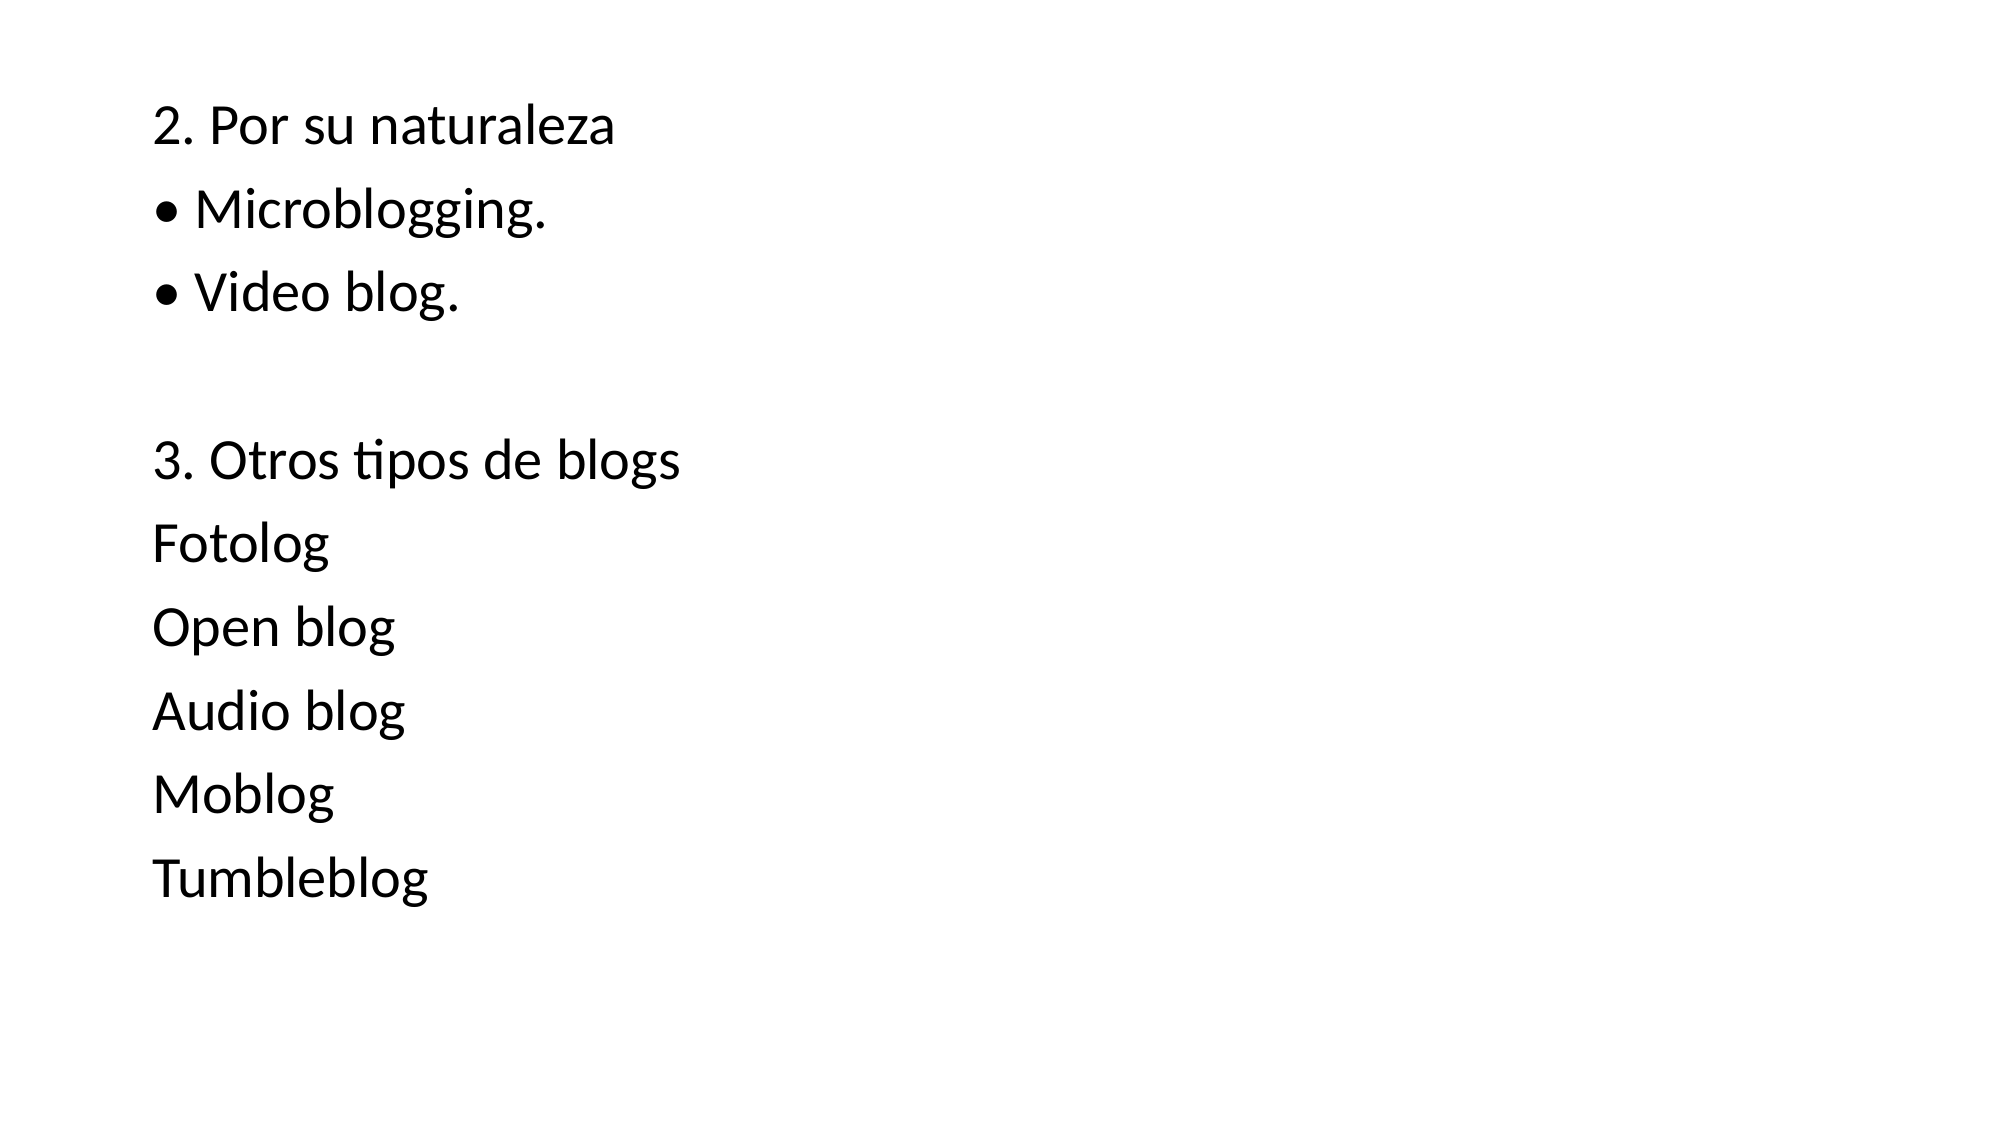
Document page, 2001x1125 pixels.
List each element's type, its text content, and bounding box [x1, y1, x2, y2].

list 2. Por su naturaleza • Microblogging. • Video blog. 3. Otros tipos de blogs Fotolog Open blog Audio blog Moblog Tumbleblog [137, 86, 1863, 1014]
